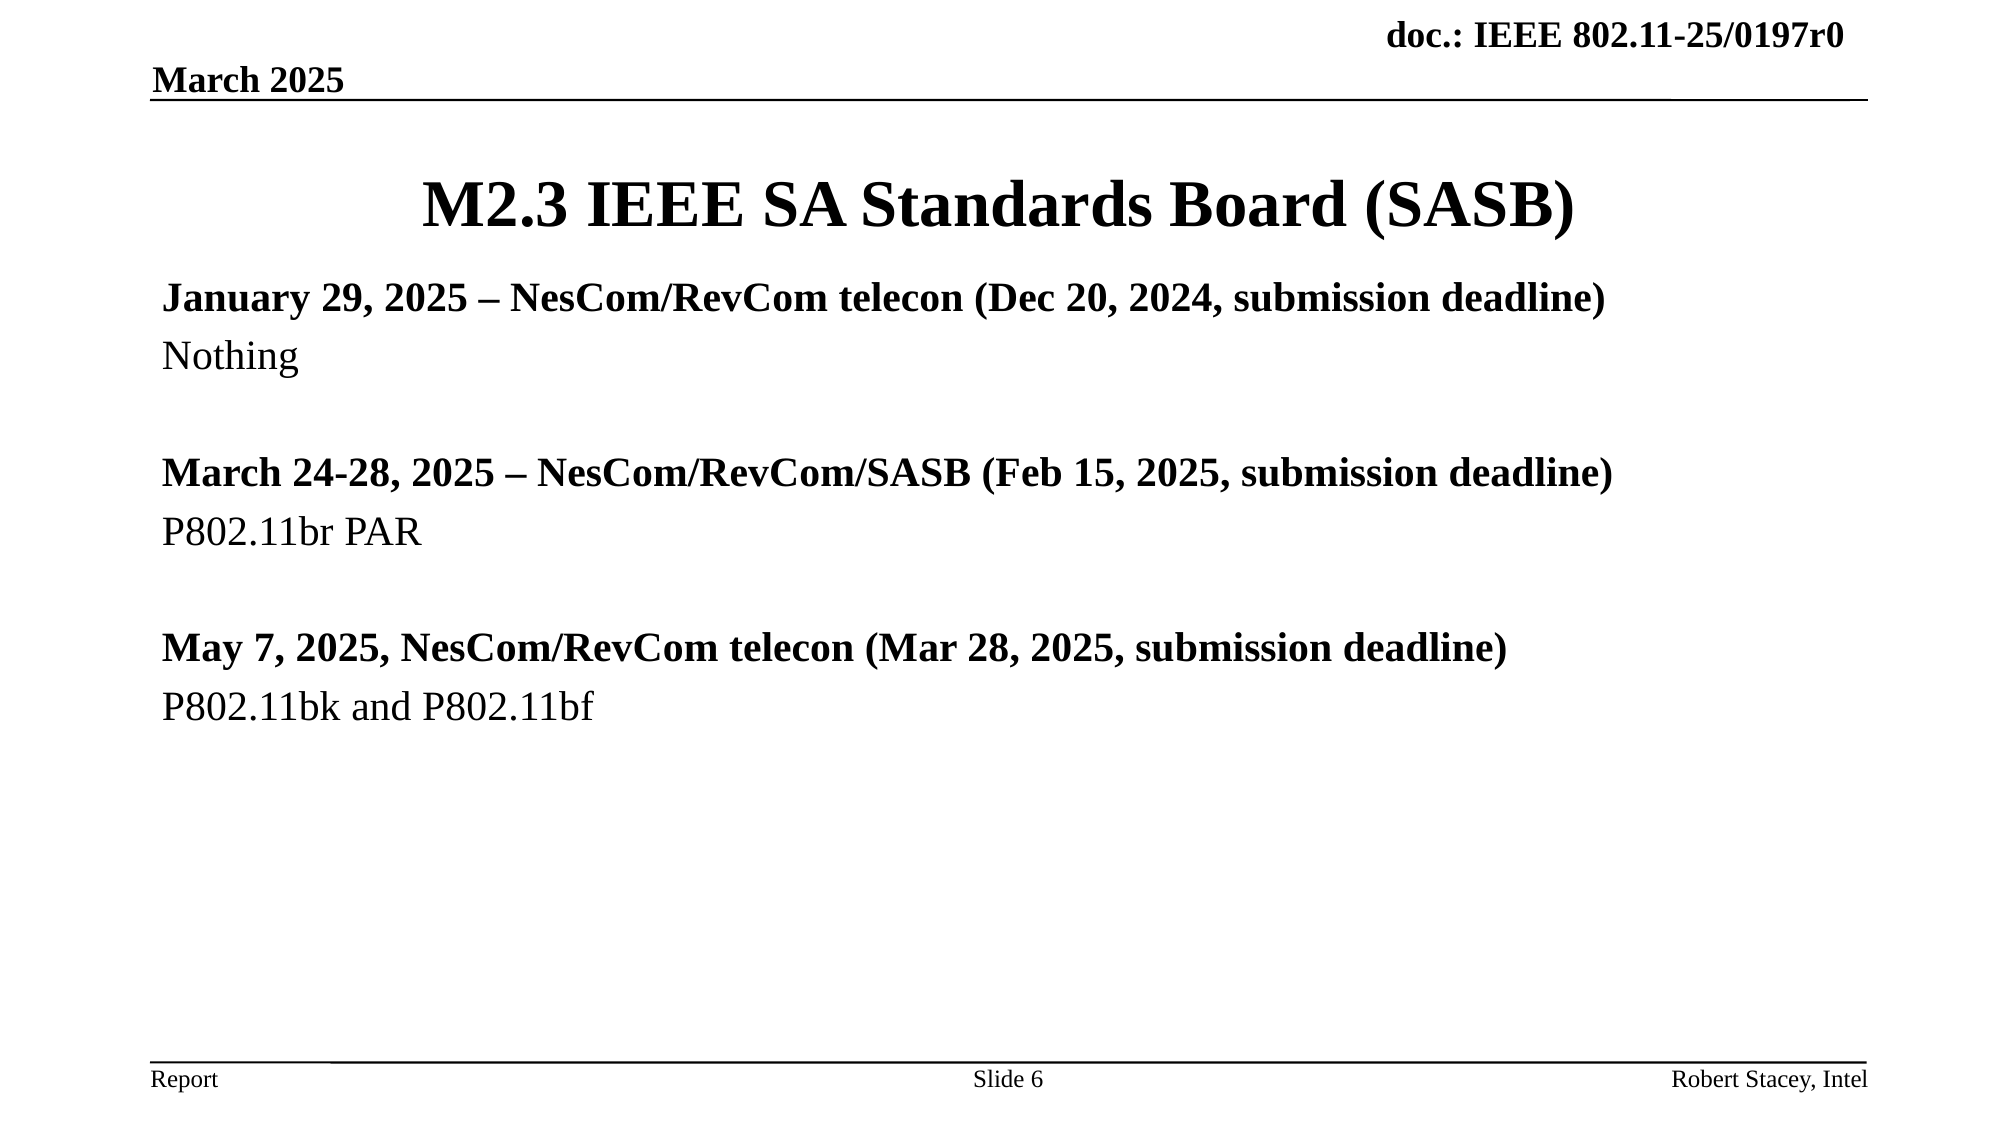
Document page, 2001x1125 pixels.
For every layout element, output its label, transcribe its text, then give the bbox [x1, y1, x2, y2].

list January 29, 2025 – NesCom/RevCom telecon (Dec 20, 2024, submission deadline) Nothing March 24-28, 2025 – NesCom/RevCom/SASB (Feb 15, 2025, submission deadline) P802.11br PAR May 7, 2025, NesCom/RevCom telecon (Mar 28, 2025, submission deadline) P802.11bk and P802.11bf [146, 262, 1847, 1050]
title M2.3 IEEE SA Standards Board (SASB) [150, 112, 1850, 288]
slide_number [152, 54, 406, 101]
slide_number Slide 6 [964, 1061, 1053, 1093]
footer Robert Stacey, Intel [1512, 1061, 1869, 1093]
